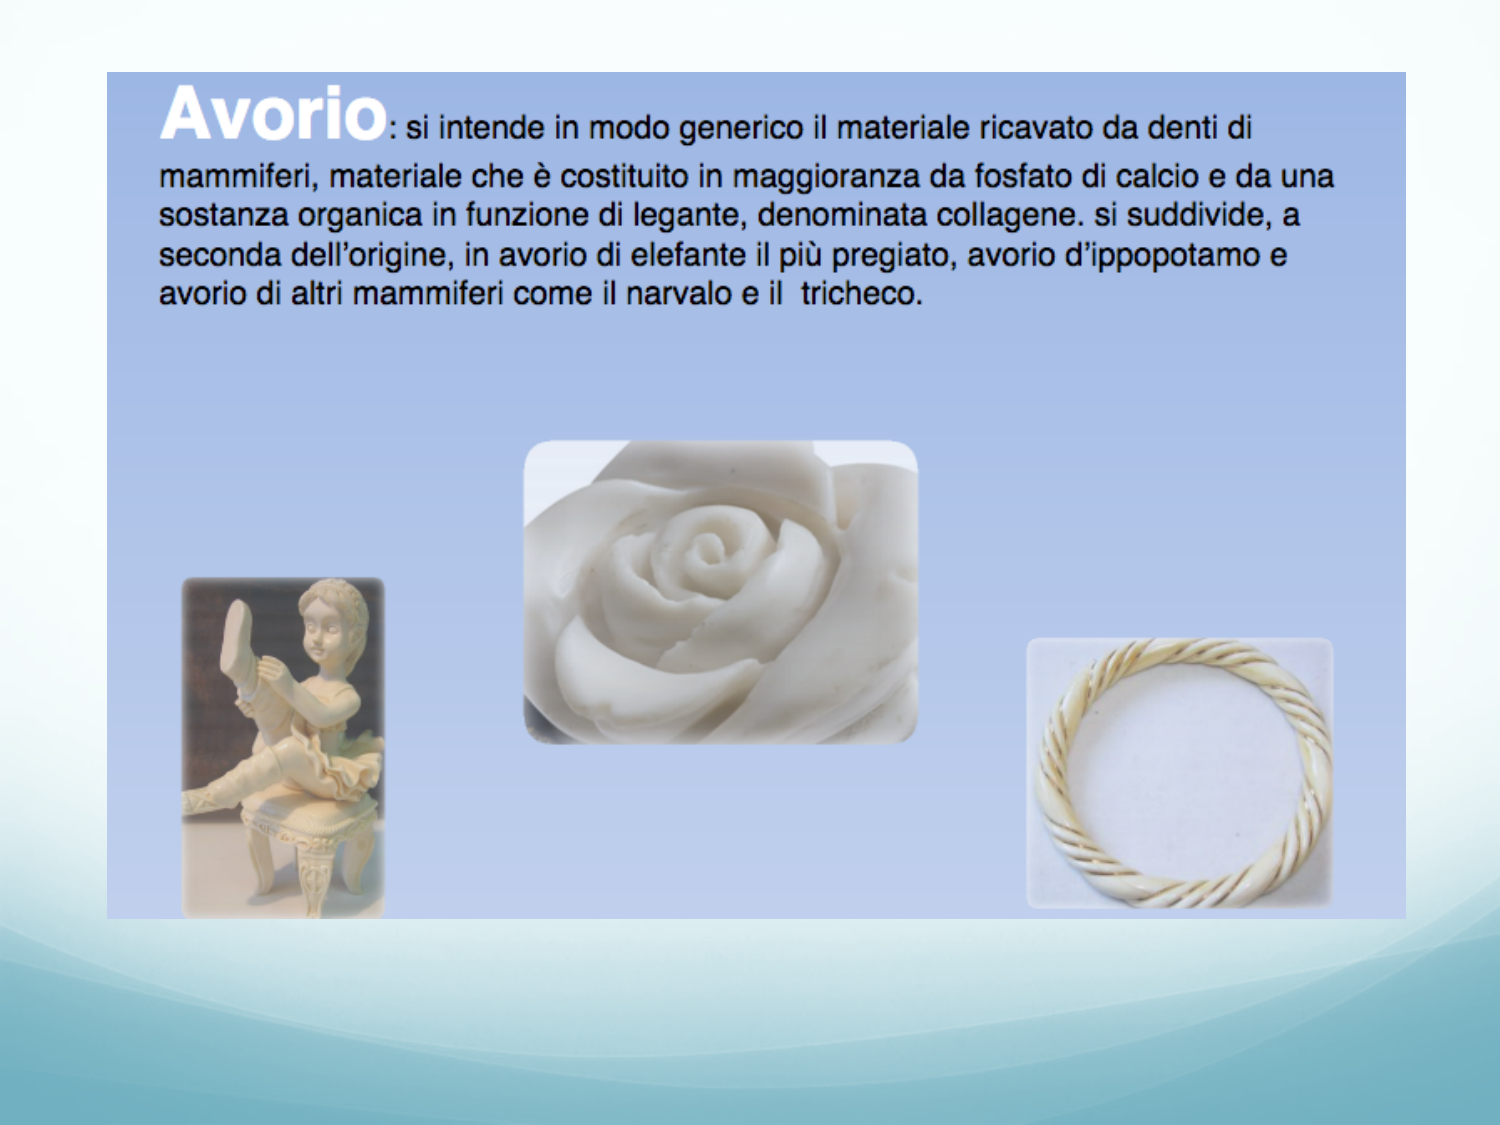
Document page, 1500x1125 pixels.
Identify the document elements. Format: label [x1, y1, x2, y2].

picture [107, 72, 1407, 919]
